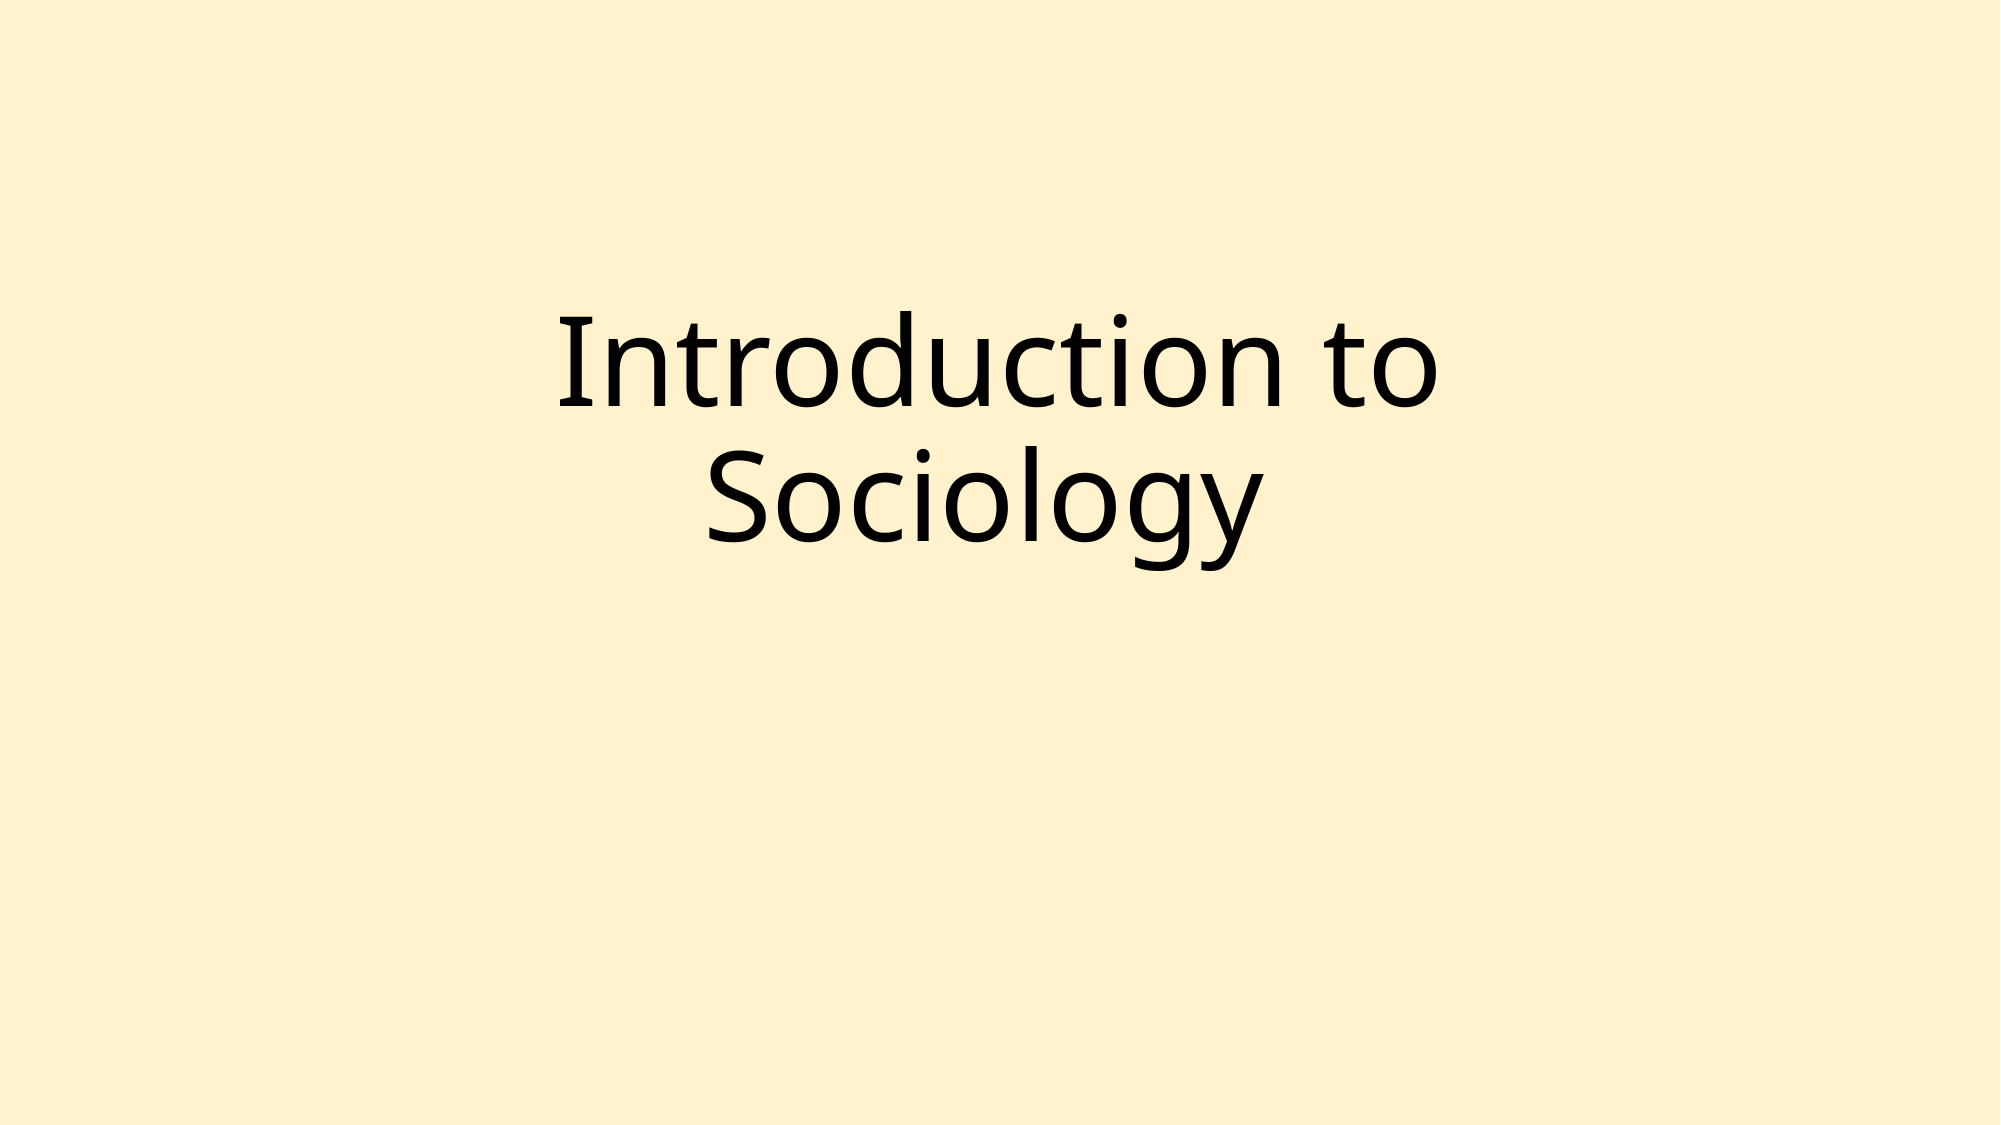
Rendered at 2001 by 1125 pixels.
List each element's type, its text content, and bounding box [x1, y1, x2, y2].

title Introduction to Sociology [249, 184, 1750, 576]
